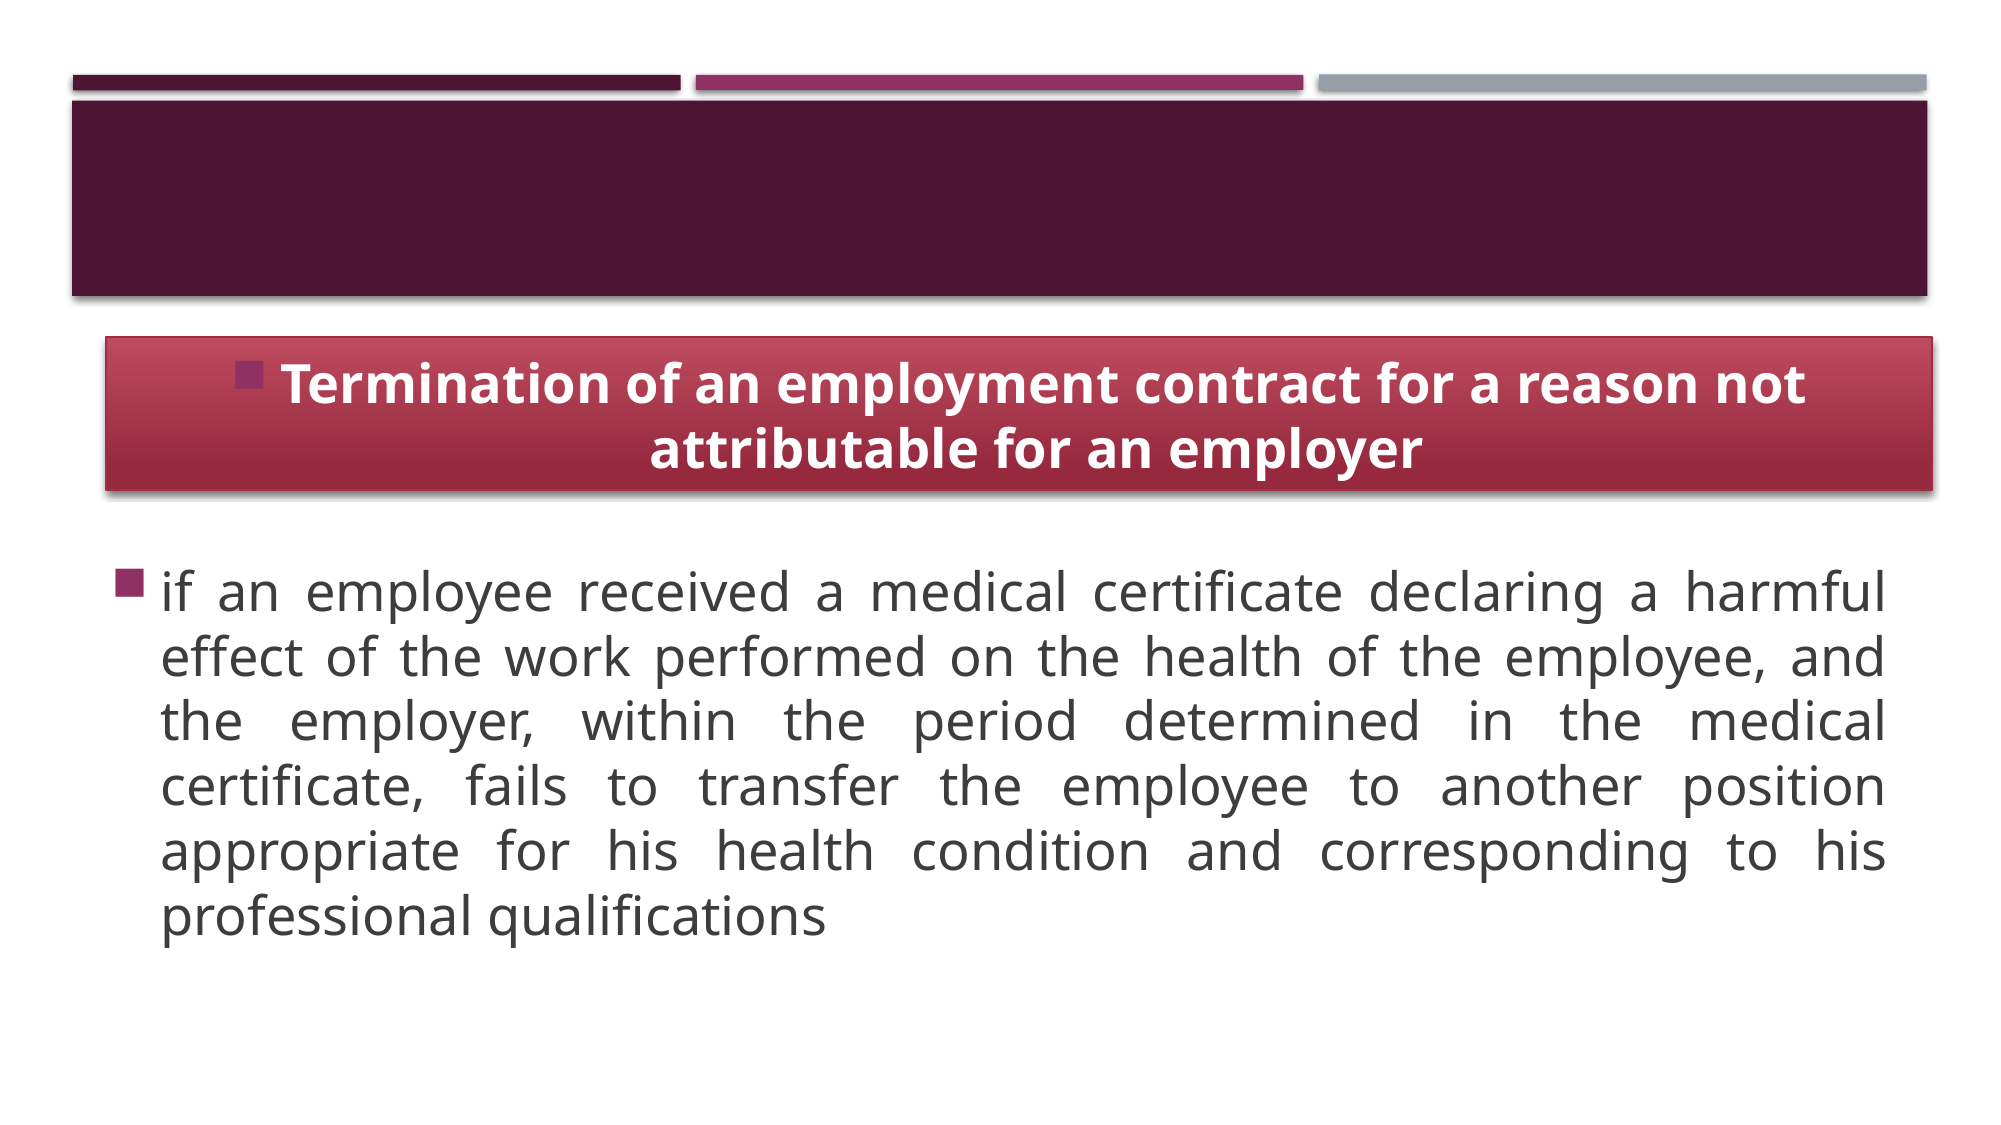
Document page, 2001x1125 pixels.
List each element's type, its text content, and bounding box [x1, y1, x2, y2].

list if an employee received a medical certificate declaring a harmful effect of the work performed on the health of the employee, and the employer, within the period determined in the medical certificate, fails to transfer the employee to another position appropriate for his health condition and corresponding to his professional qualifications [95, 450, 1905, 1054]
text_box Termination of an employment contract for a reason not attributable for an employer [105, 336, 1933, 491]
